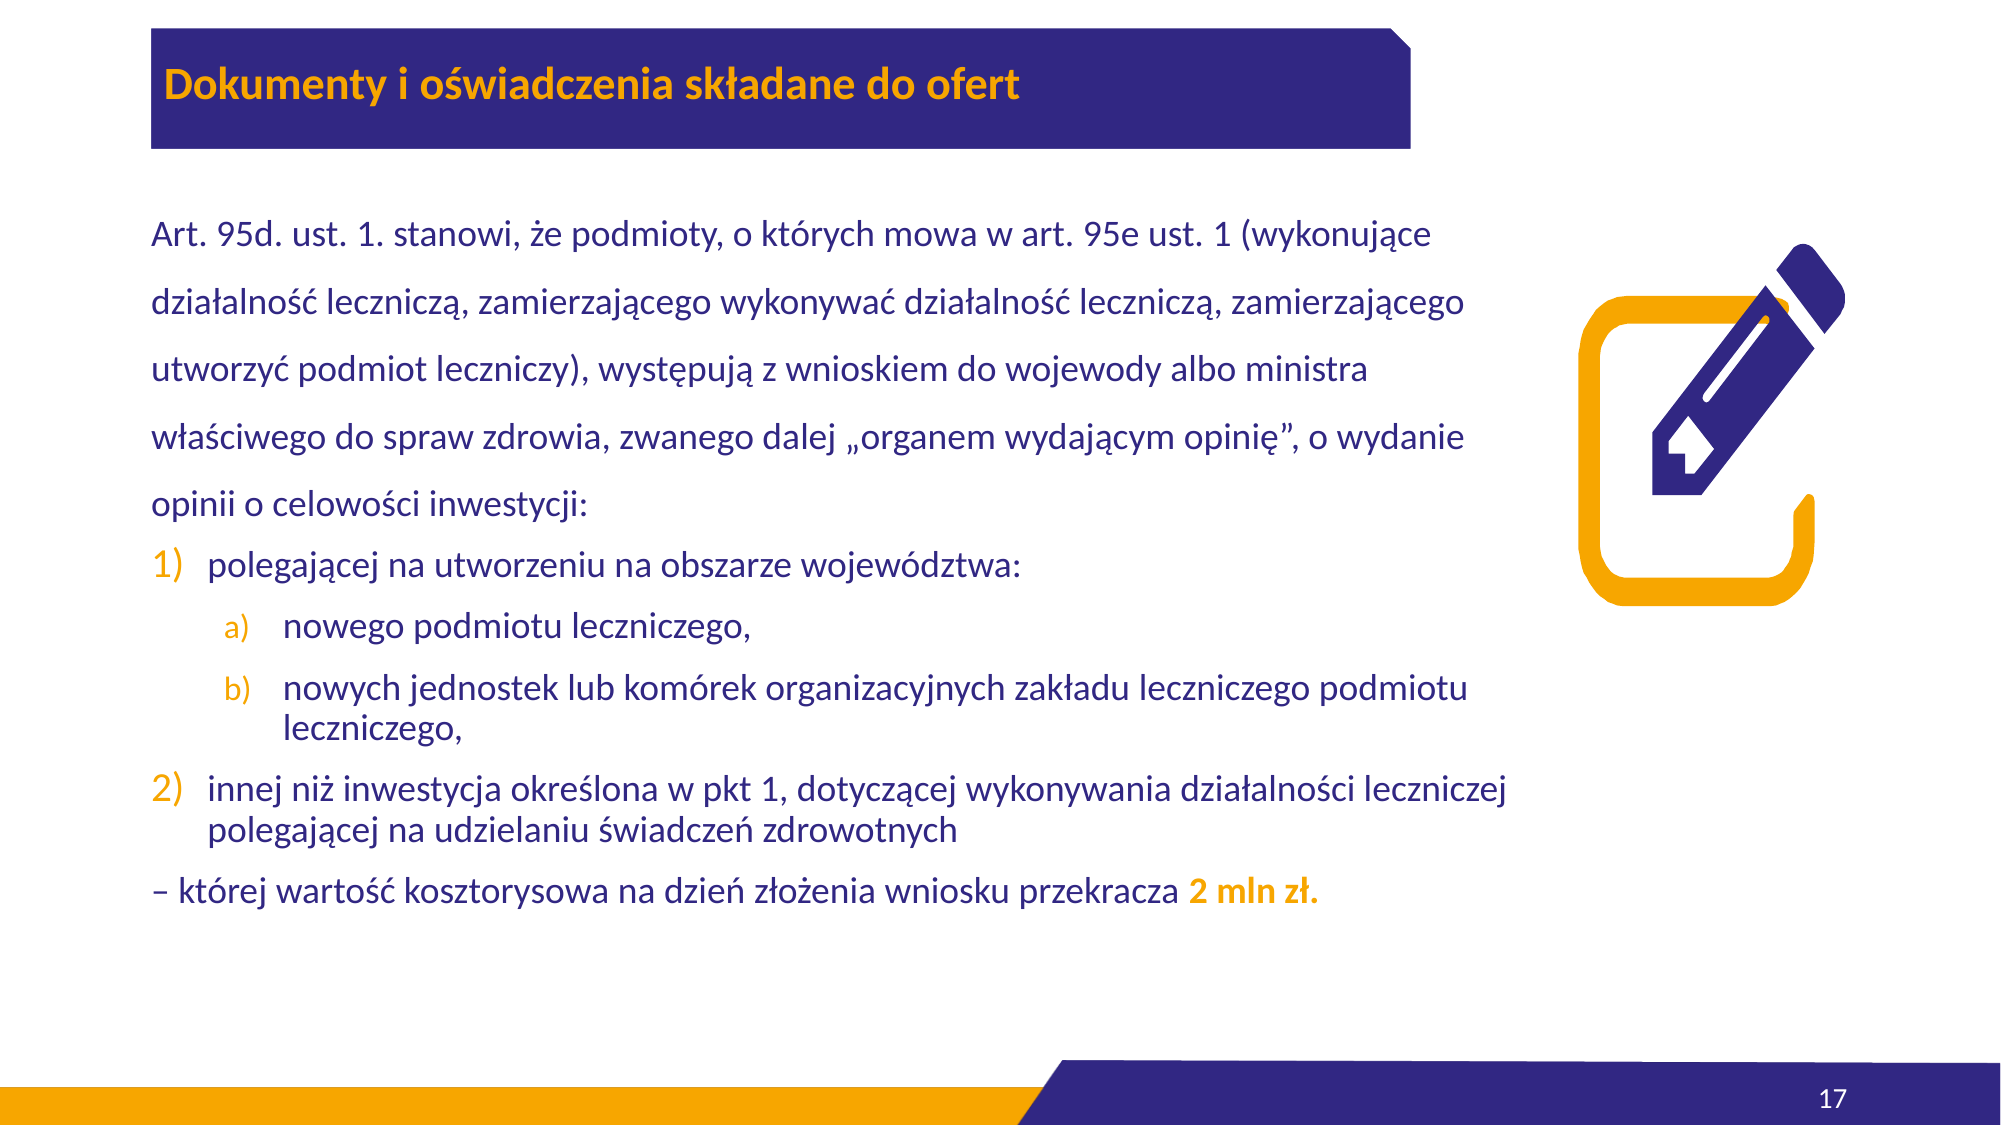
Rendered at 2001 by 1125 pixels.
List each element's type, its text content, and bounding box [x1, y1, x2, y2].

title Dokumenty i oświadczenia składane do ofert [148, 19, 1255, 150]
text_box Art. 95d. ust. 1. stanowi, że podmioty, o których mowa w art. 95e ust. 1 (wykonujące działalność leczniczą, zamierzającego wykonywać działalność leczniczą, zamierzającego utworzyć podmiot leczniczy), występują z wnioskiem do wojewody albo ministra właściwego do spraw zdrowia, zwanego dalej „organem wydającym opinię”, o wydanie opinii o celowości inwestycji: polegającej na utworzeniu na obszarze województwa: nowego podmiotu leczniczego, nowych jednostek lub komórek organizacyjnych zakładu leczniczego podmiotu leczniczego, innej niż inwestycja określona w pkt 1, dotyczącej wykonywania działalności leczniczej polegającej na udzielaniu świadczeń zdrowotnych – której wartość kosztorysowa na dzień złożenia wniosku przekracza 2 mln zł. [136, 179, 1549, 965]
picture [0, 1060, 2001, 1125]
text_box [1652, 285, 1815, 496]
text_box [1776, 243, 1845, 334]
text_box [1255, 27, 1412, 150]
text_box [1578, 295, 1815, 607]
